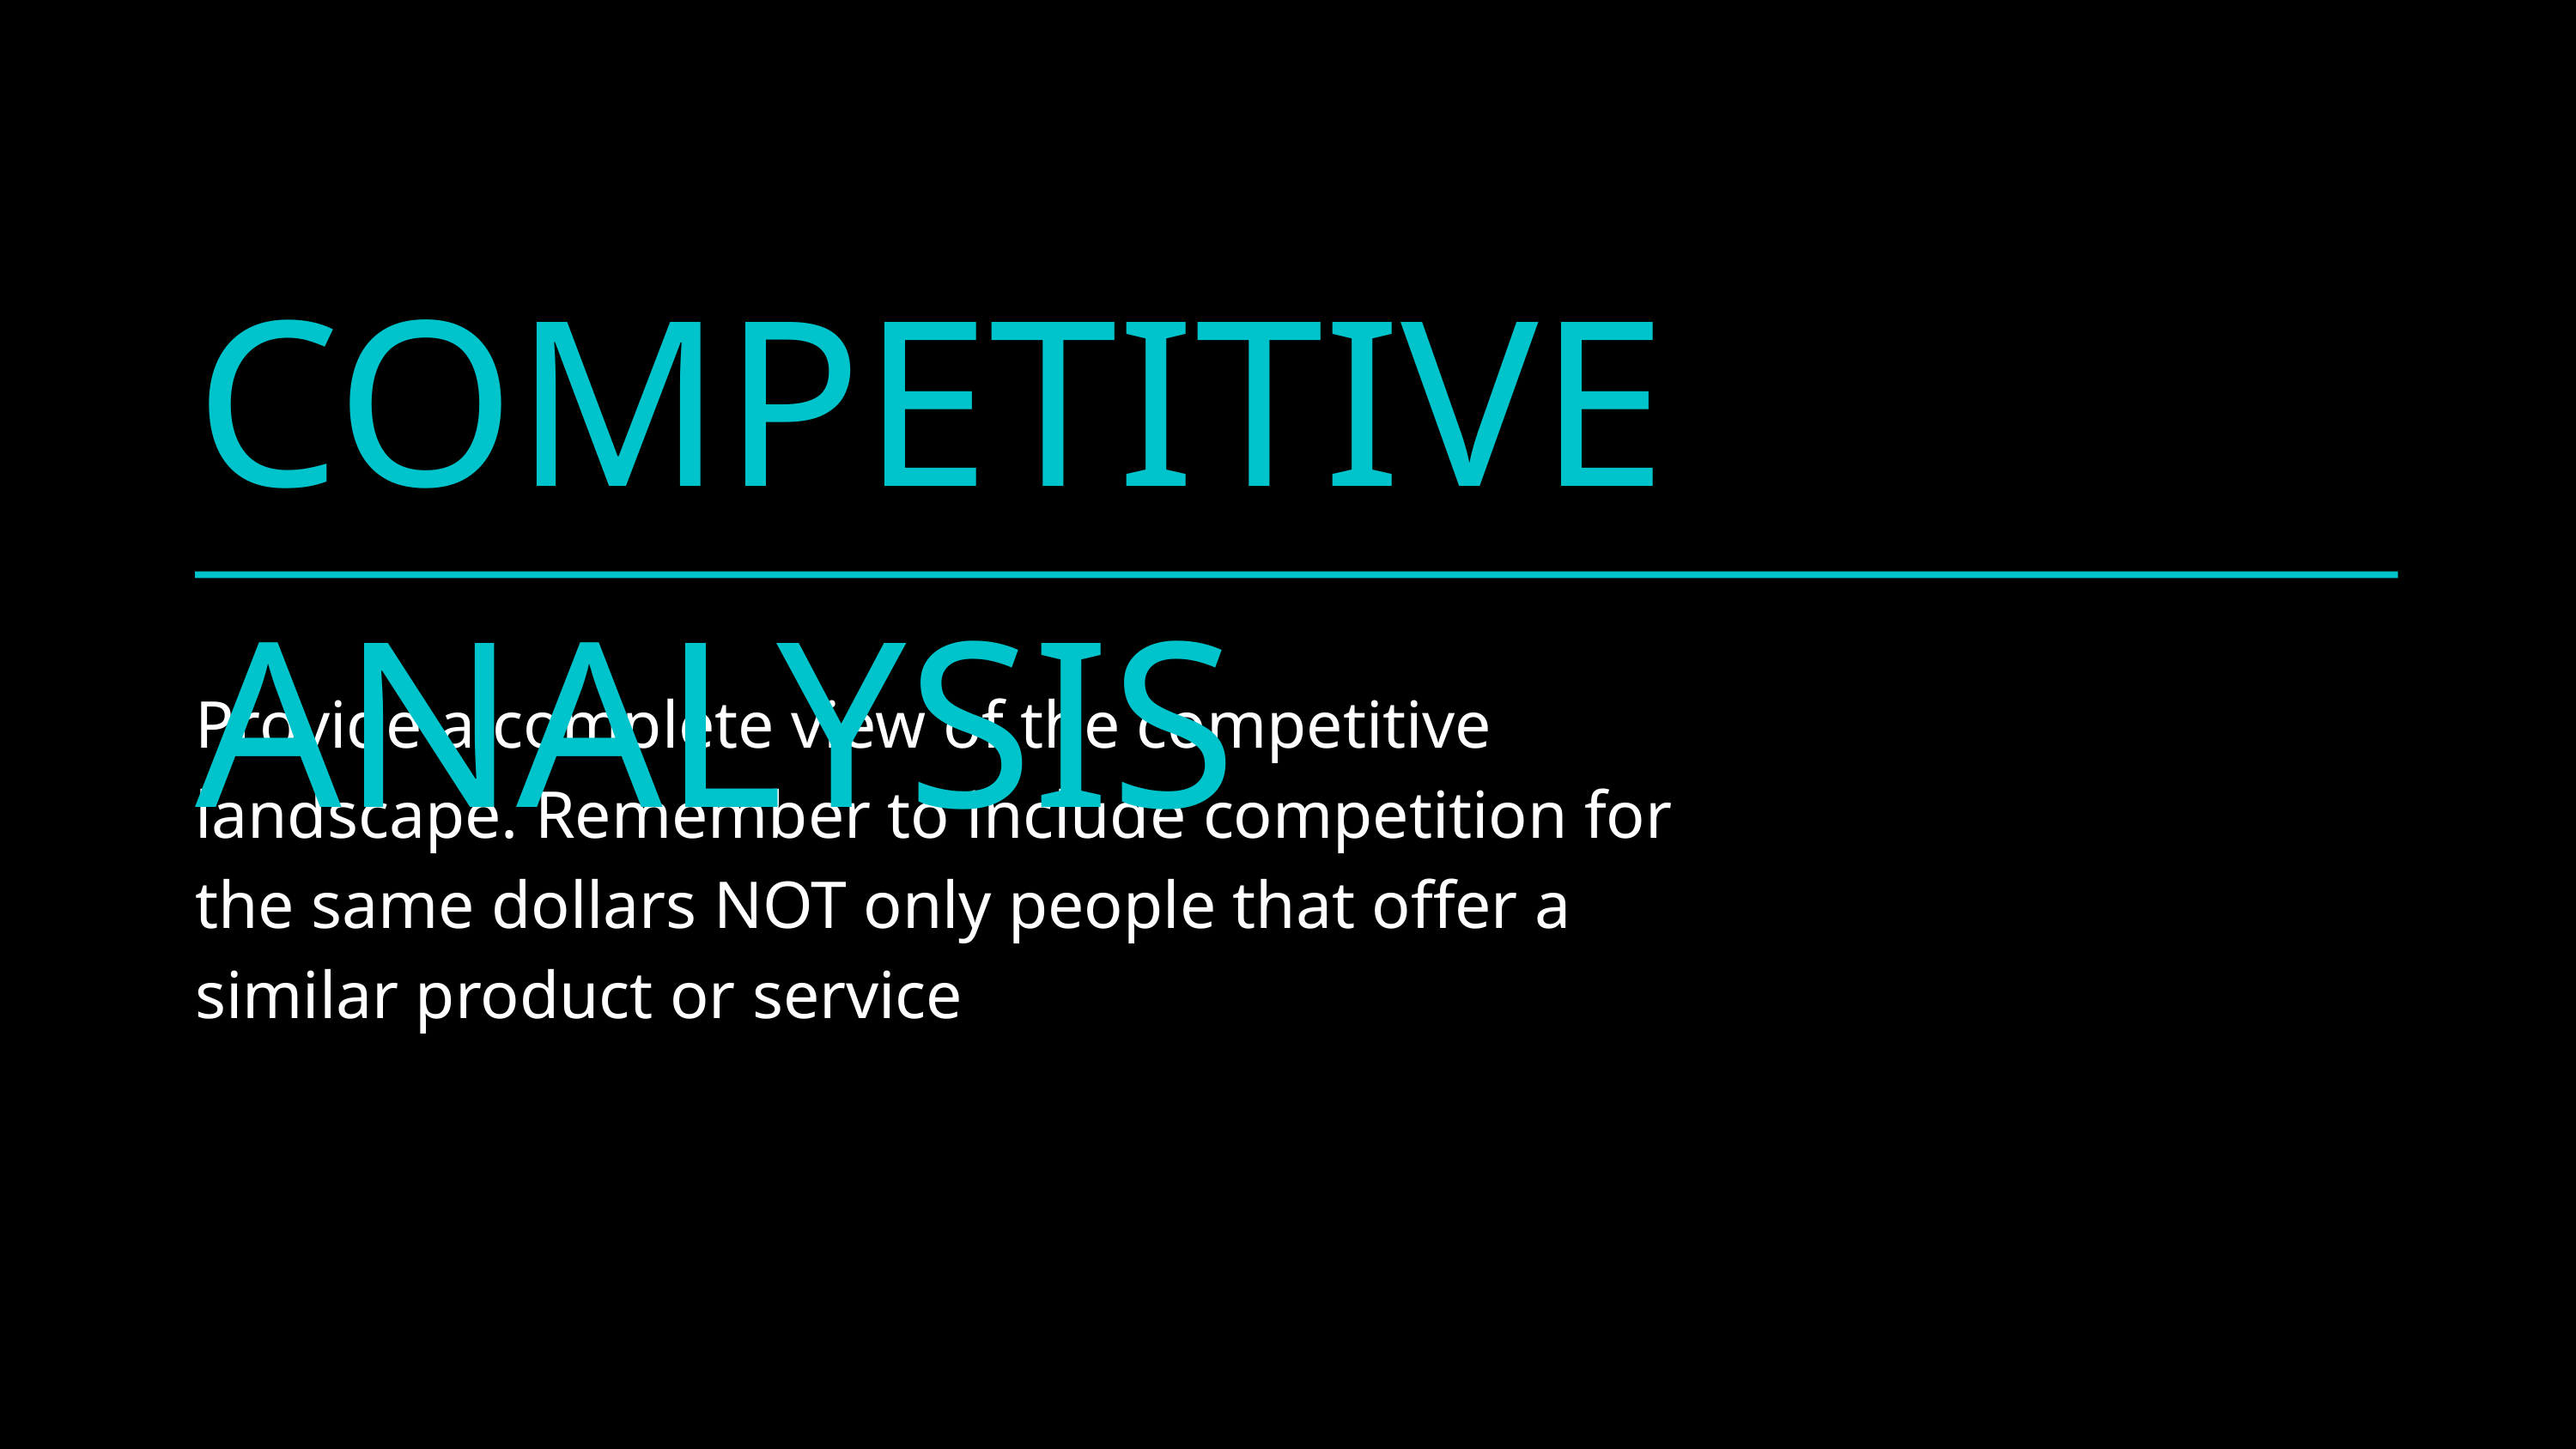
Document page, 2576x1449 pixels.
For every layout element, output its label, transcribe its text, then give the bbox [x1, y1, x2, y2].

text_box COMPETITIVE ANALYSIS [195, 210, 2016, 853]
text_box Provide a complete view of the competitive landscape. Remember to include competition for the same dollars NOT only people that offer a similar product or service [195, 853, 1777, 1032]
